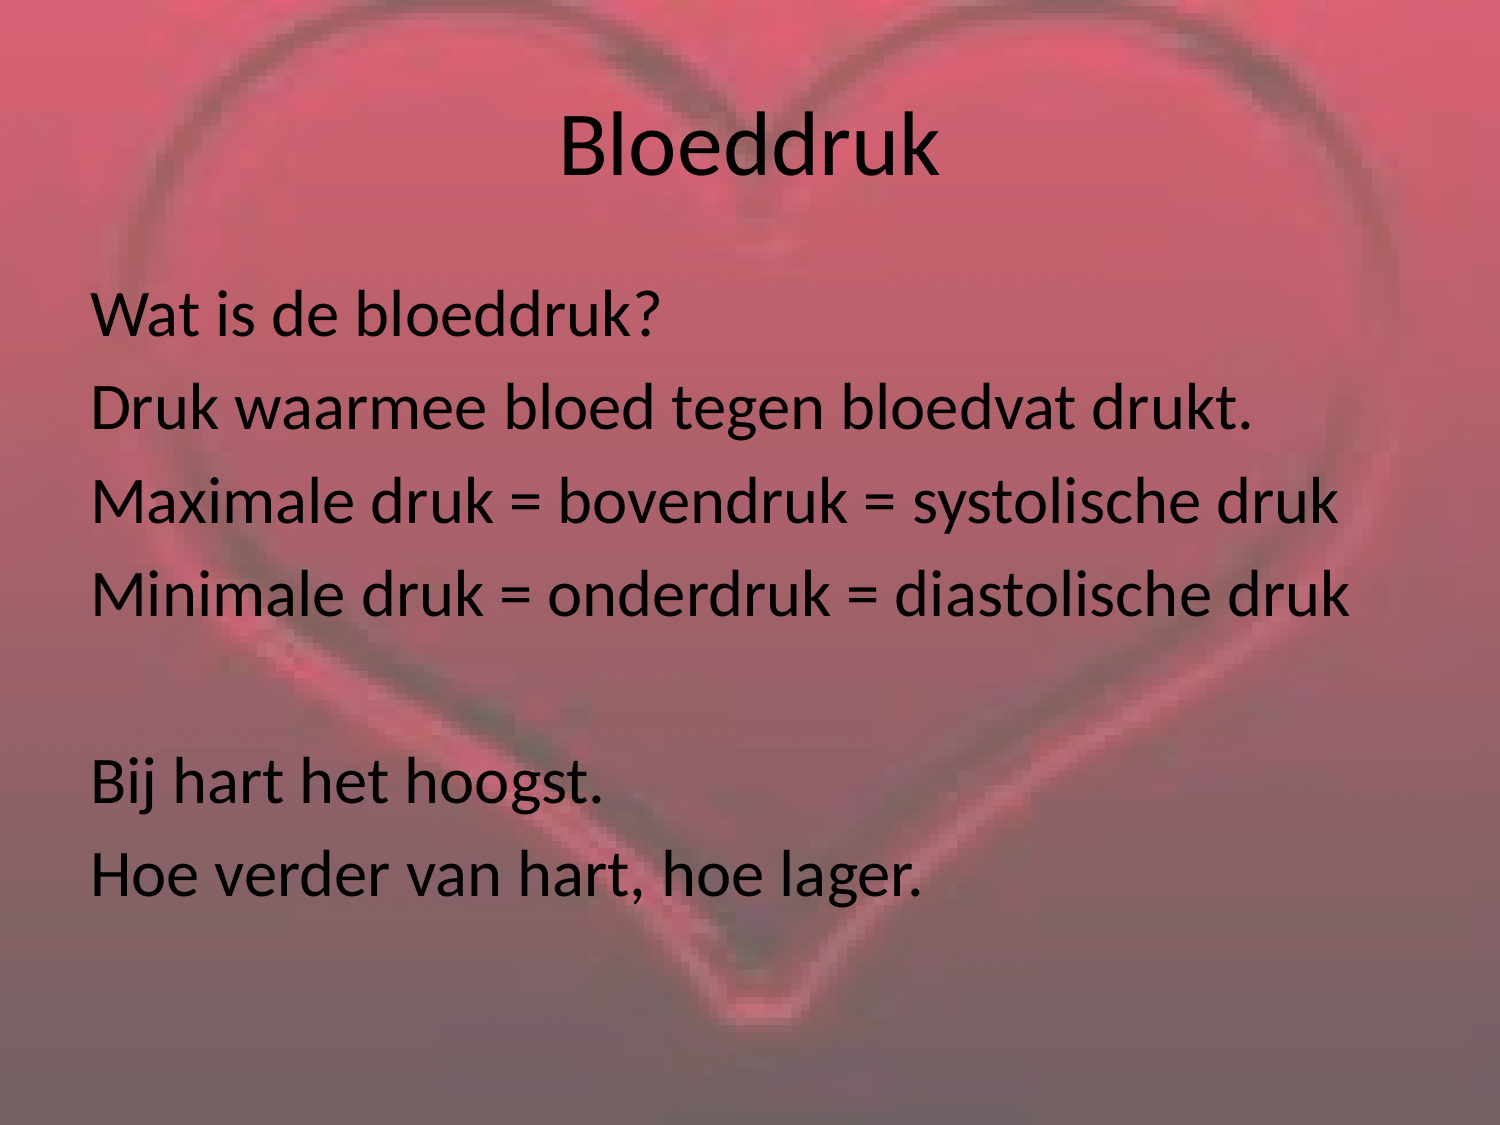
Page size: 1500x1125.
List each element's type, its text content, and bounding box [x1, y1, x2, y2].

title Bloeddruk [75, 45, 1425, 233]
list Wat is de bloeddruk? Druk waarmee bloed tegen bloedvat drukt. Maximale druk = bovendruk = systolische druk Minimale druk = onderdruk = diastolische druk Bij hart het hoogst. Hoe verder van hart, hoe lager. [75, 262, 1425, 1005]
